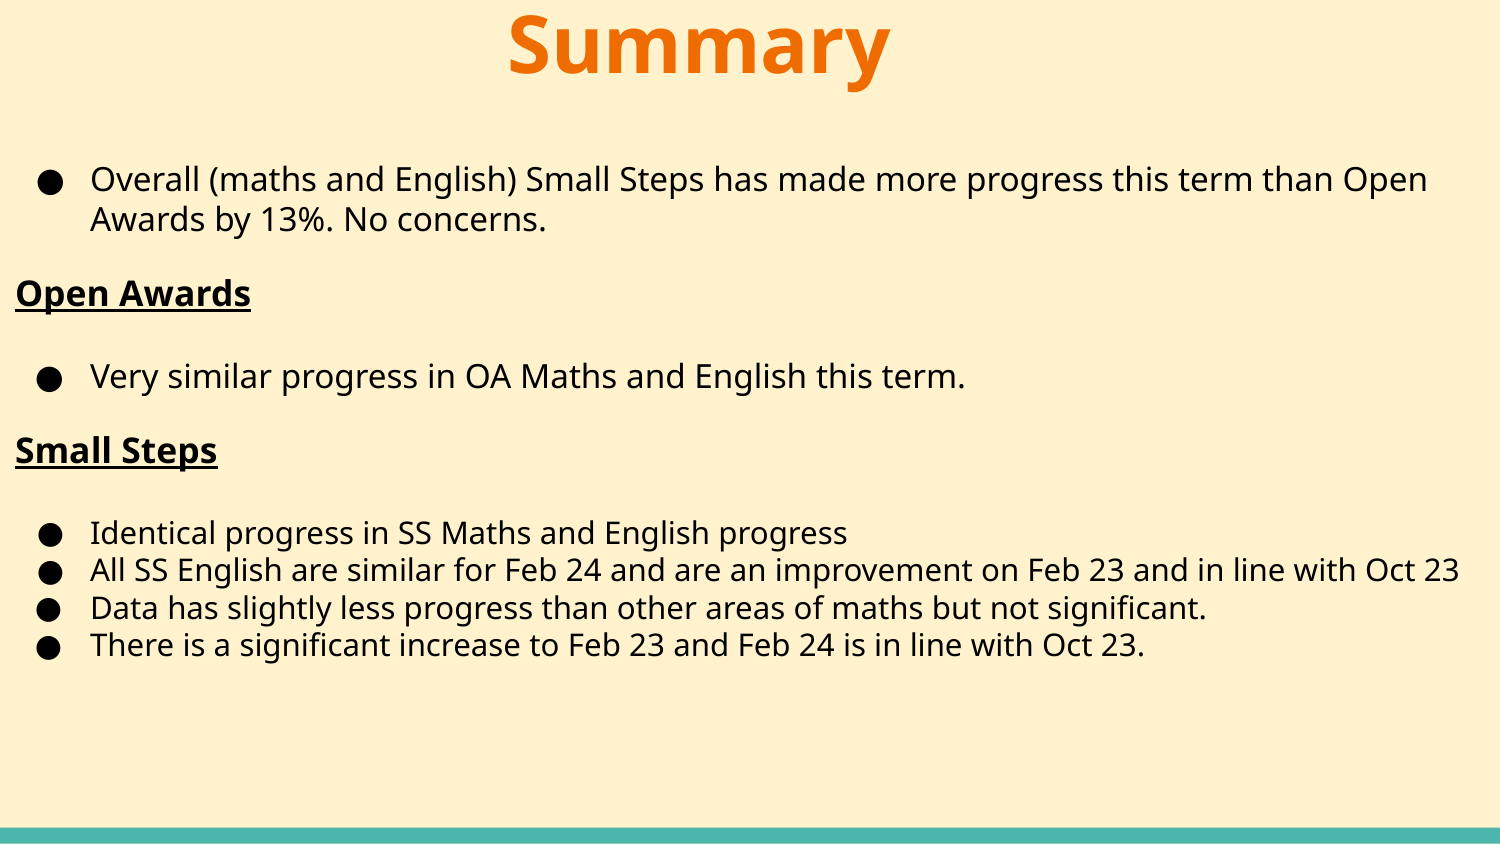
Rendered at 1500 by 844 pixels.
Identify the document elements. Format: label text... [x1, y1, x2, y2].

title Summary [0, 0, 1398, 73]
text_box Overall (maths and English) Small Steps has made more progress this term than Open Awards by 13%. No concerns. Open Awards Very similar progress in OA Maths and English this term. Small Steps Identical progress in SS Maths and English progress All SS English are similar for Feb 24 and are an improvement on Feb 23 and in line with Oct 23 Data has slightly less progress than other areas of maths but not significant. There is a significant increase to Feb 23 and Feb 24 is in line with Oct 23. [0, 73, 1500, 678]
